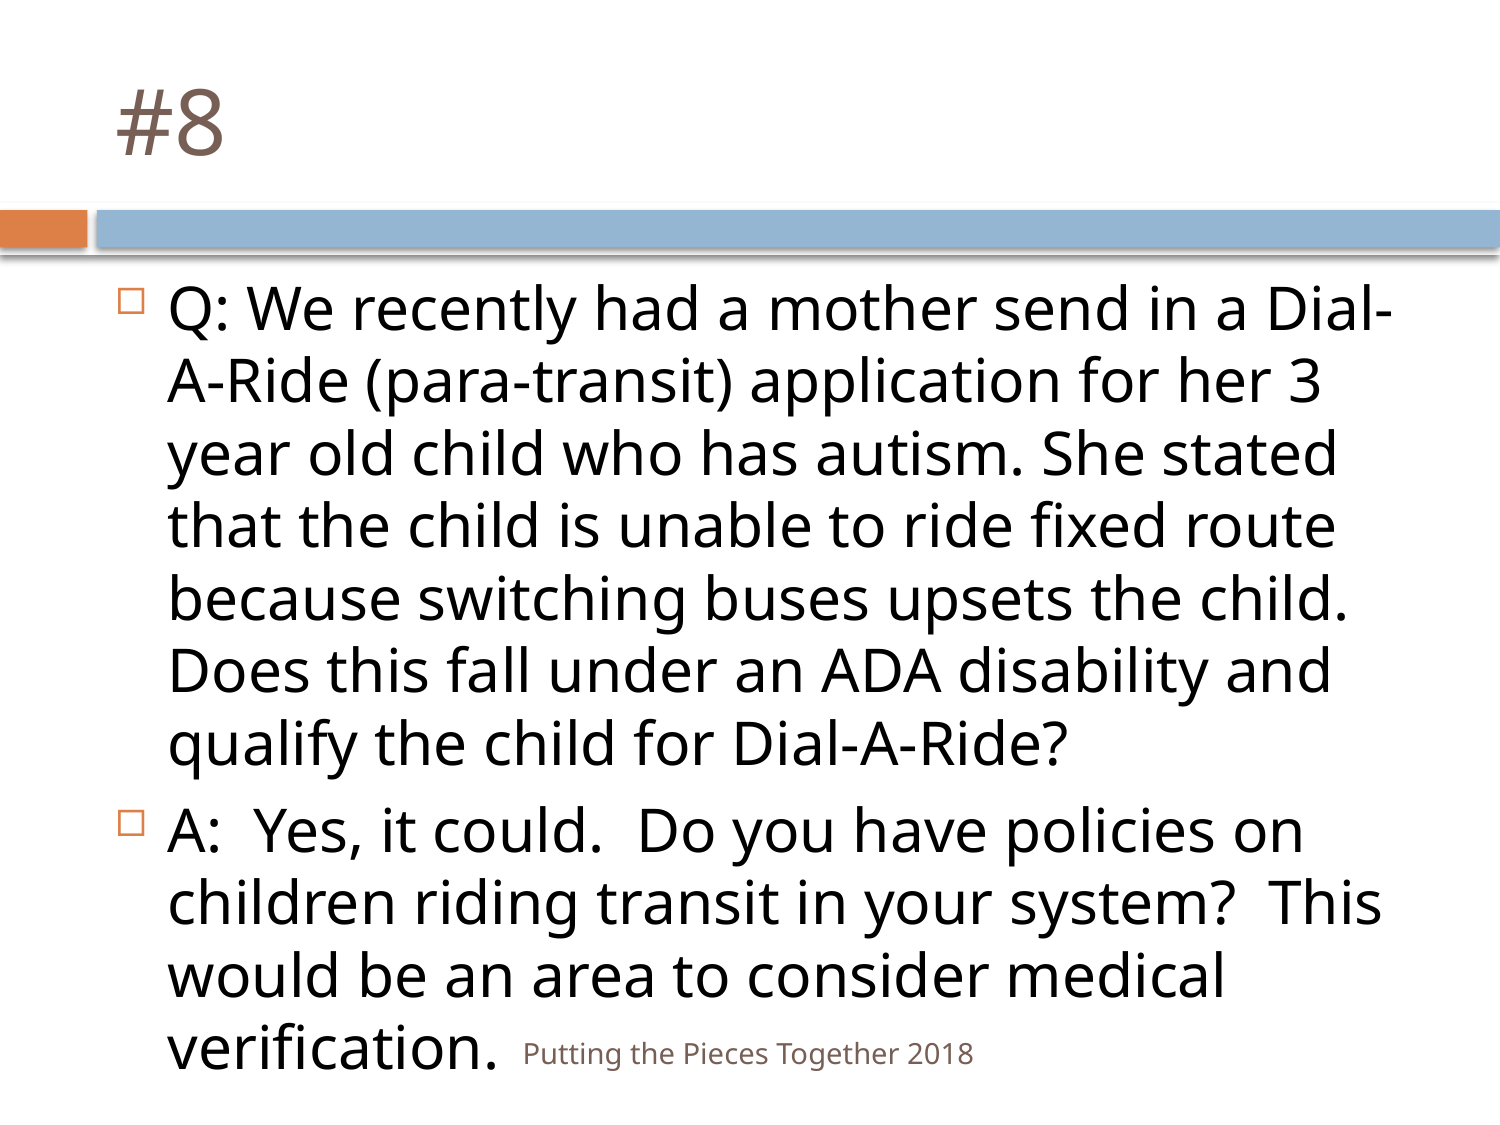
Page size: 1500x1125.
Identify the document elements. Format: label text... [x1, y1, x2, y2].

title #8 [100, 37, 1438, 200]
list Q: We recently had a mother send in a Dial-A-Ride (para-transit) application for her 3 year old child who has autism. She stated that the child is unable to ride fixed route because switching buses upsets the child. Does this fall under an ADA disability and qualify the child for Dial-A-Ride? A: Yes, it could. Do you have policies on children riding transit in your system? This would be an area to consider medical verification. [100, 262, 1438, 1000]
footer Putting the Pieces Together 2018 [99, 1024, 990, 1085]
